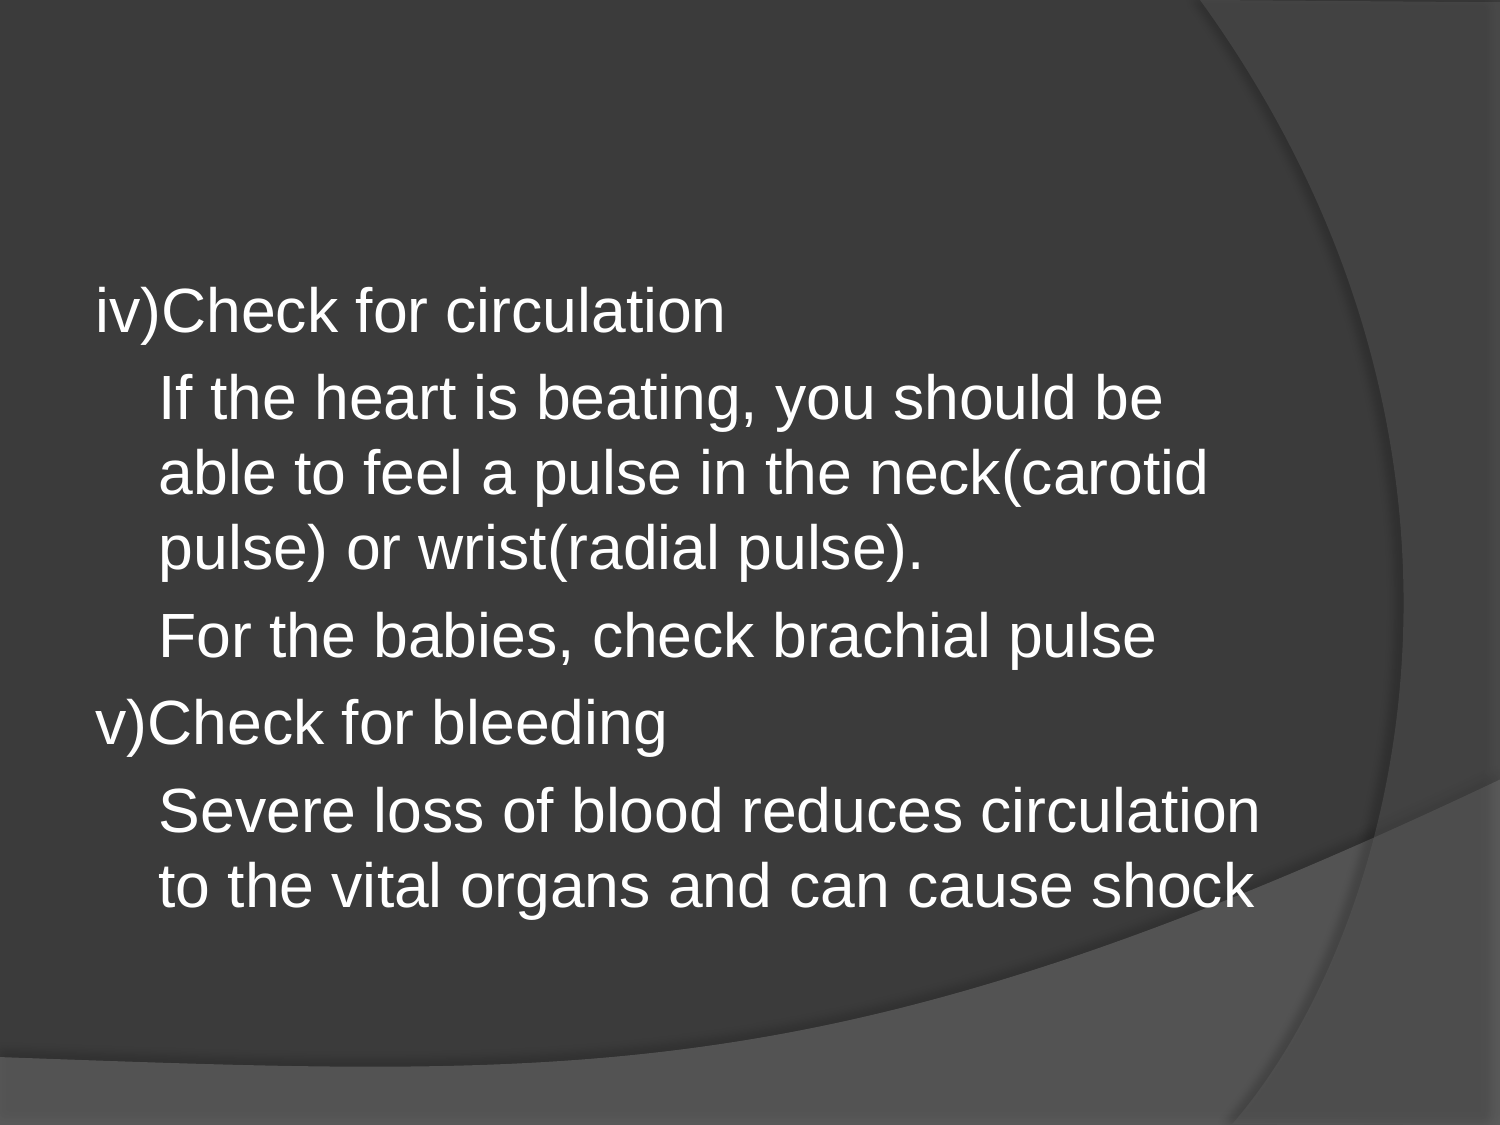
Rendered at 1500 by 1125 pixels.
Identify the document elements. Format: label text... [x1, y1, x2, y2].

list iv)Check for circulation If the heart is beating, you should be able to feel a pulse in the neck(carotid pulse) or wrist(radial pulse). For the babies, check brachial pulse v)Check for bleeding Severe loss of blood reduces circulation to the vital organs and can cause shock [75, 262, 1300, 1005]
